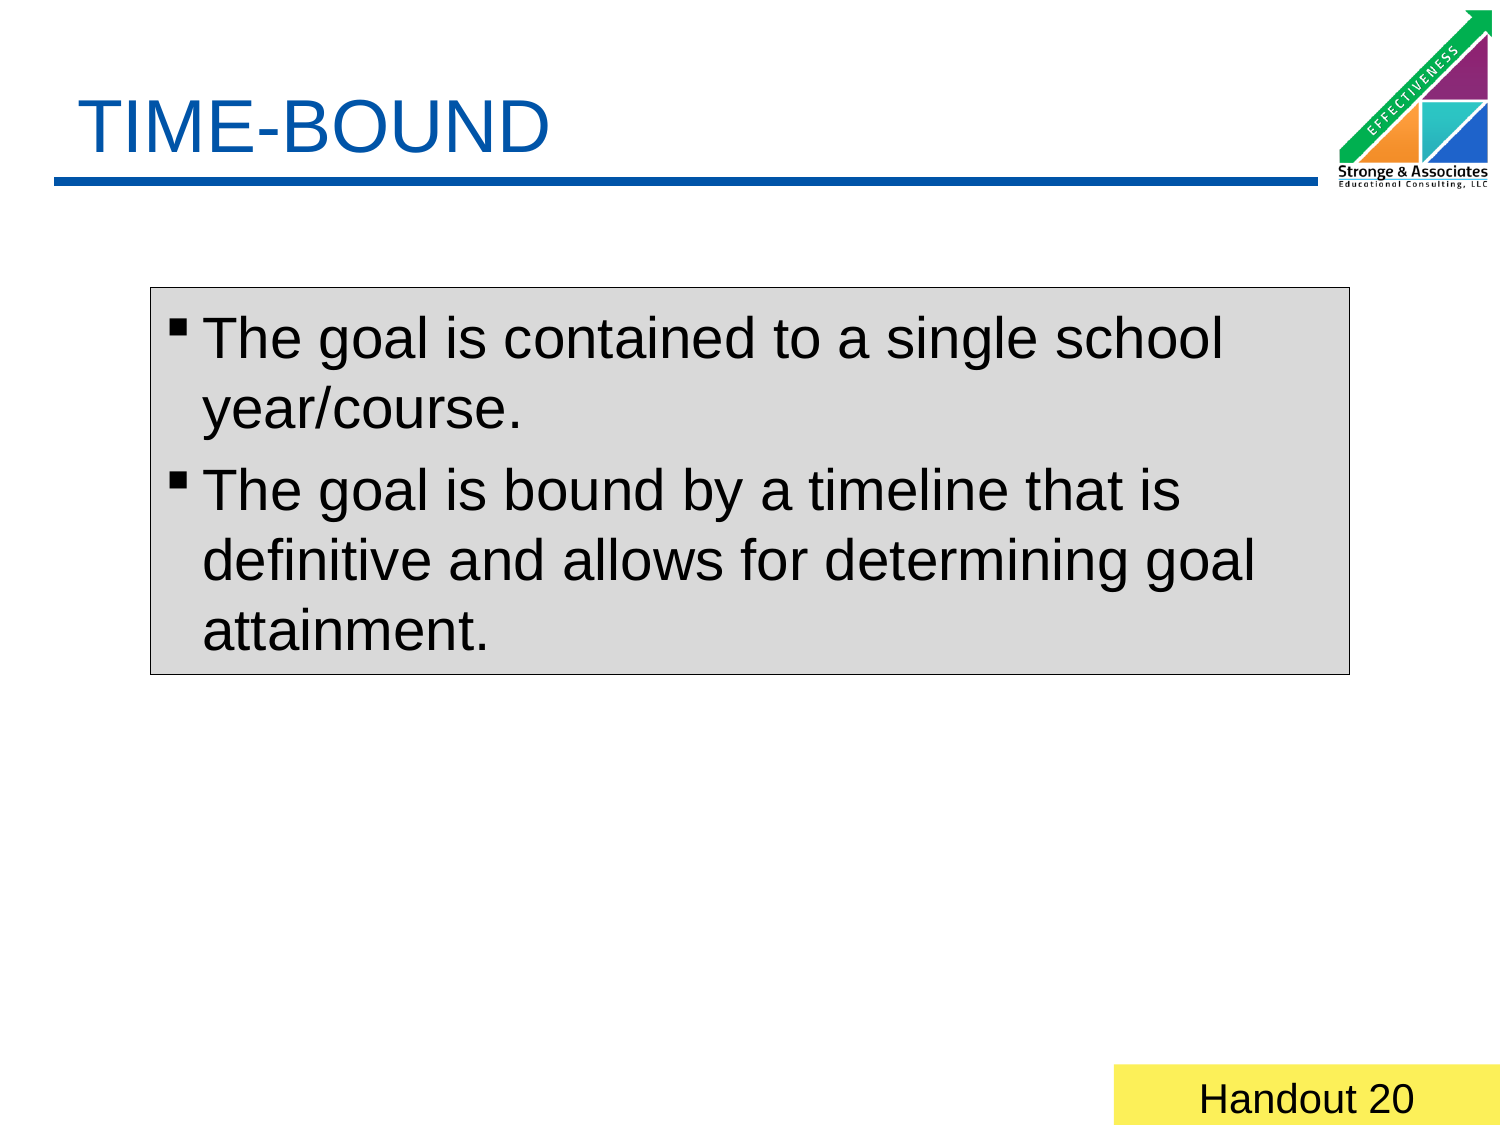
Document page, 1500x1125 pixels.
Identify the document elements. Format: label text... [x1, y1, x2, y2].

list The goal is contained to a single school year/course. The goal is bound by a timeline that is definitive and allows for determining goal attainment. [150, 287, 1350, 675]
text_box Handout 20 [1113, 1064, 1500, 1125]
picture [1337, 10, 1492, 189]
title TIME-BOUND [62, 0, 1205, 175]
